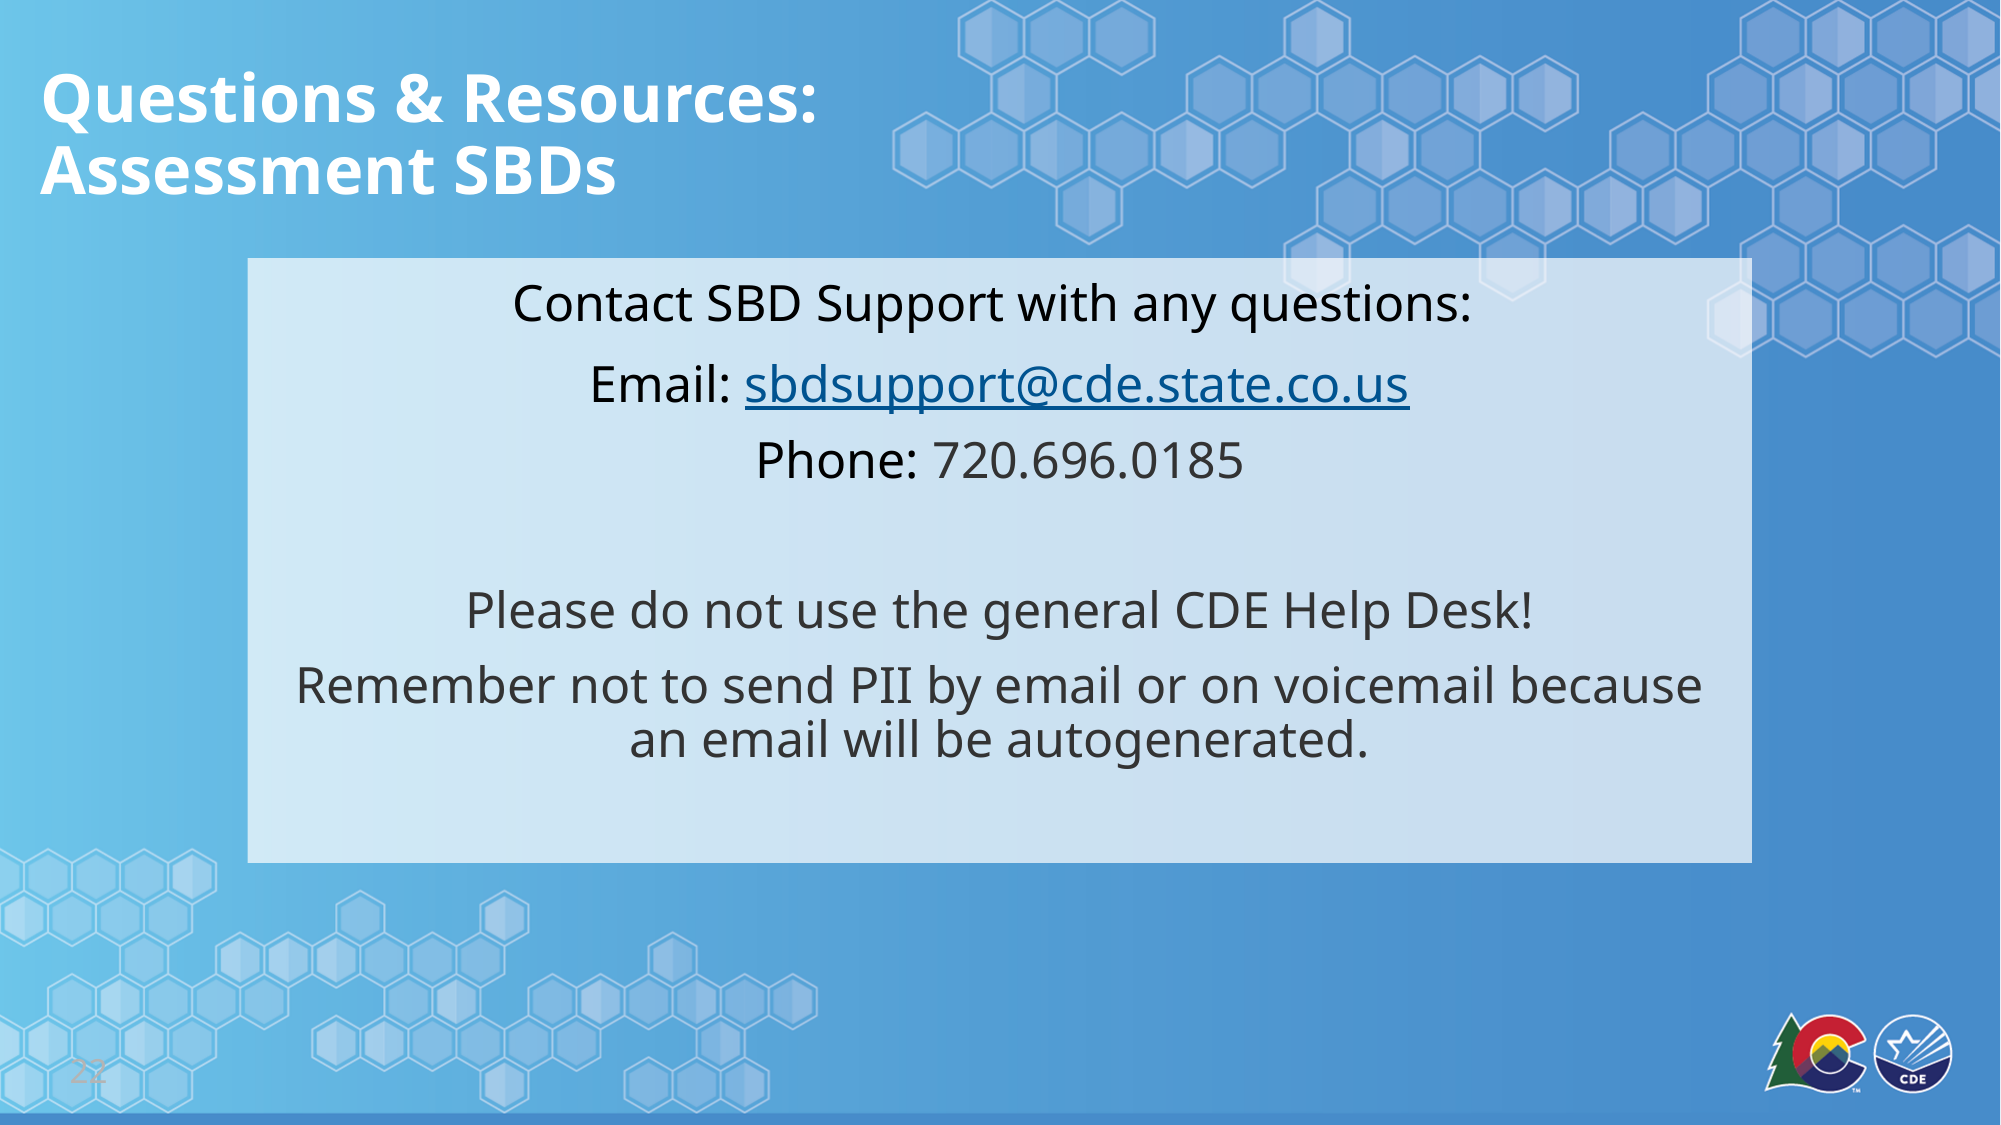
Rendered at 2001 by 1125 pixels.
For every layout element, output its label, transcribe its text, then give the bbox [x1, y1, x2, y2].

picture [0, 0, 2001, 1125]
slide_number 22 [54, 1042, 191, 1103]
list Contact SBD Support with any questions: Email: sbdsupport@cde.state.co.us Phone: 720.696.0185 Please do not use the general CDE Help Desk! Remember not to send PII by email or on voicemail because an email will be autogenerated. [247, 258, 1752, 863]
title Questions & Resources: Assessment SBDs [25, 38, 896, 236]
